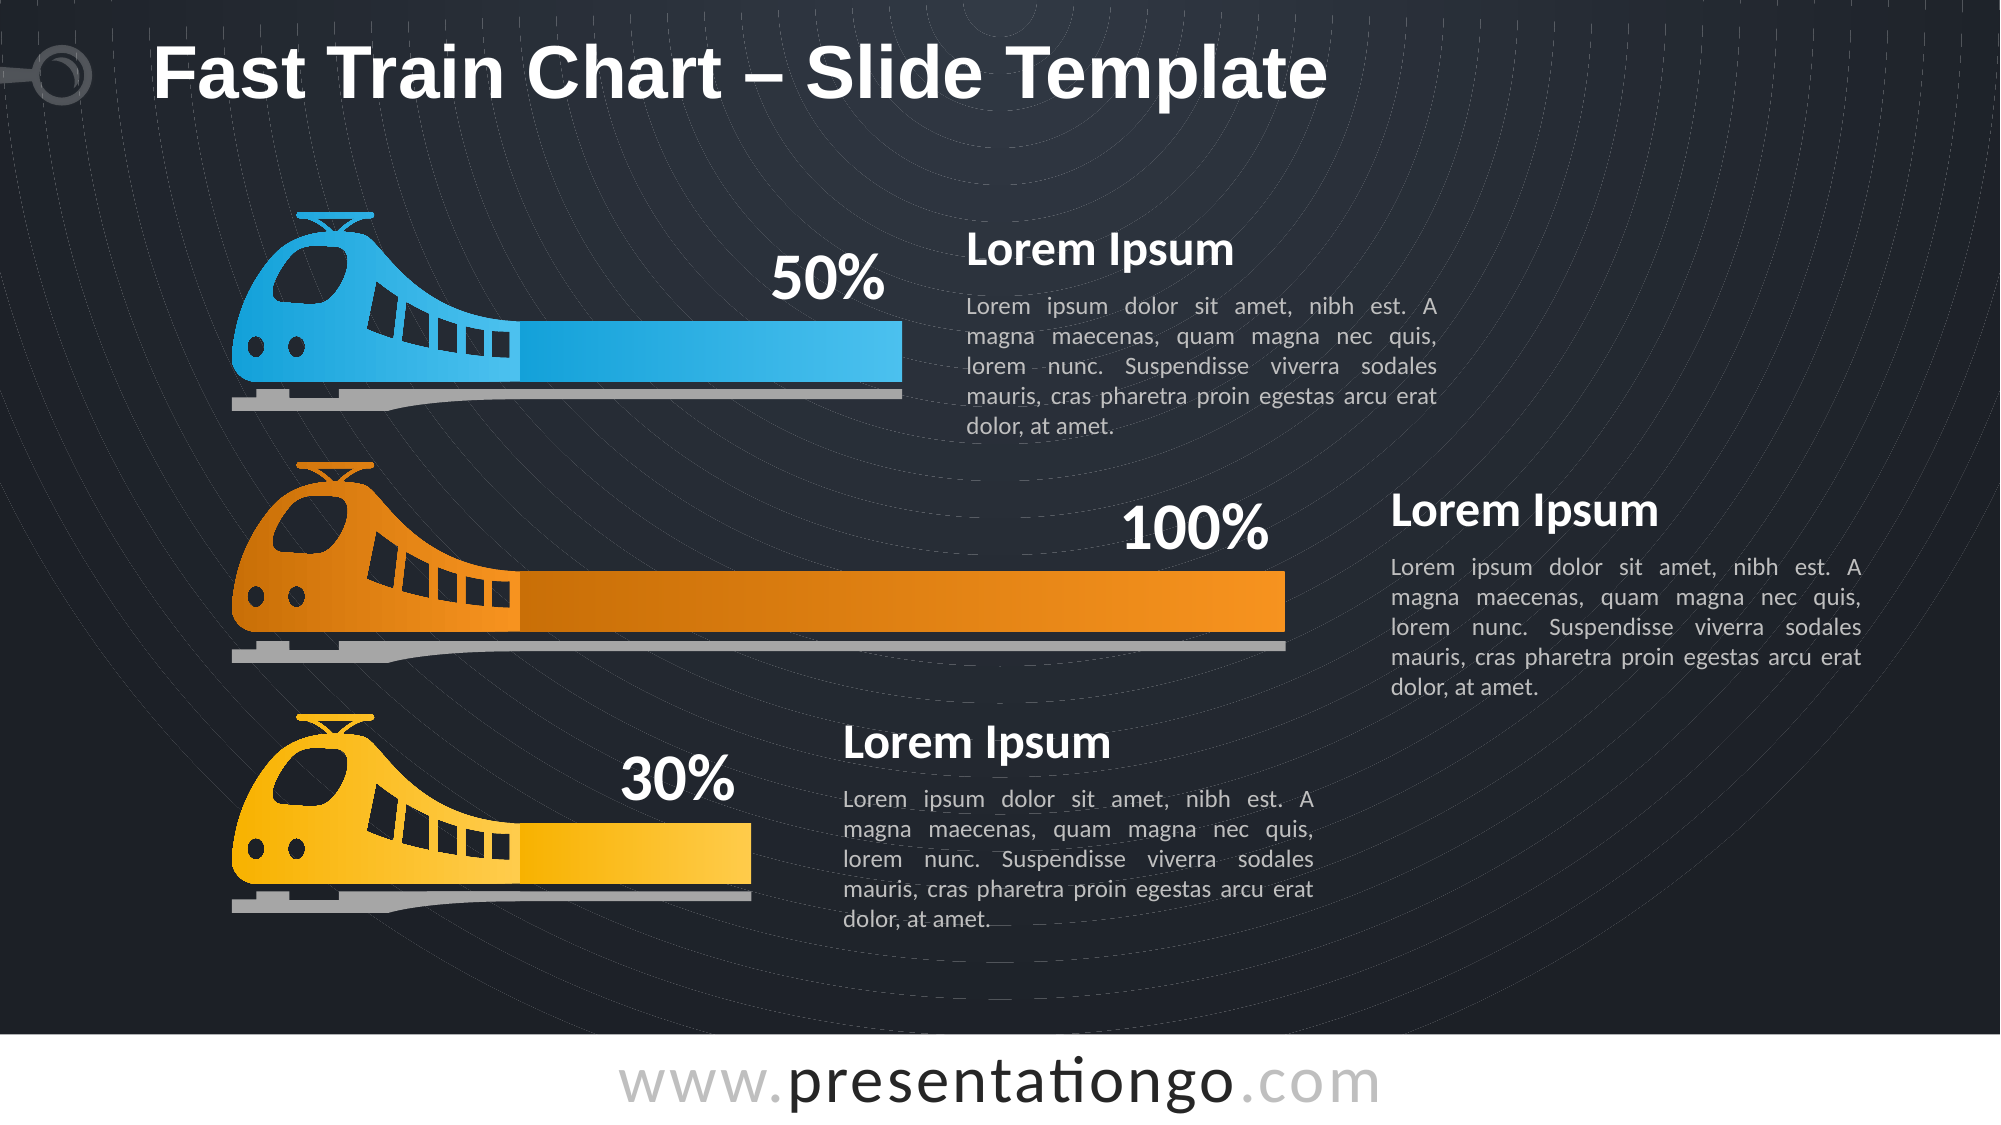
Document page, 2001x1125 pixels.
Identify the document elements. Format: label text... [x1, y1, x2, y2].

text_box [231, 714, 752, 884]
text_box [1390, 467, 1863, 710]
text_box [231, 211, 903, 411]
text_box [231, 891, 480, 913]
text_box [426, 891, 752, 902]
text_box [843, 700, 1315, 943]
title Fast Train Chart – Slide Template [137, 26, 1863, 148]
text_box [966, 207, 1439, 449]
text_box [231, 462, 1286, 663]
